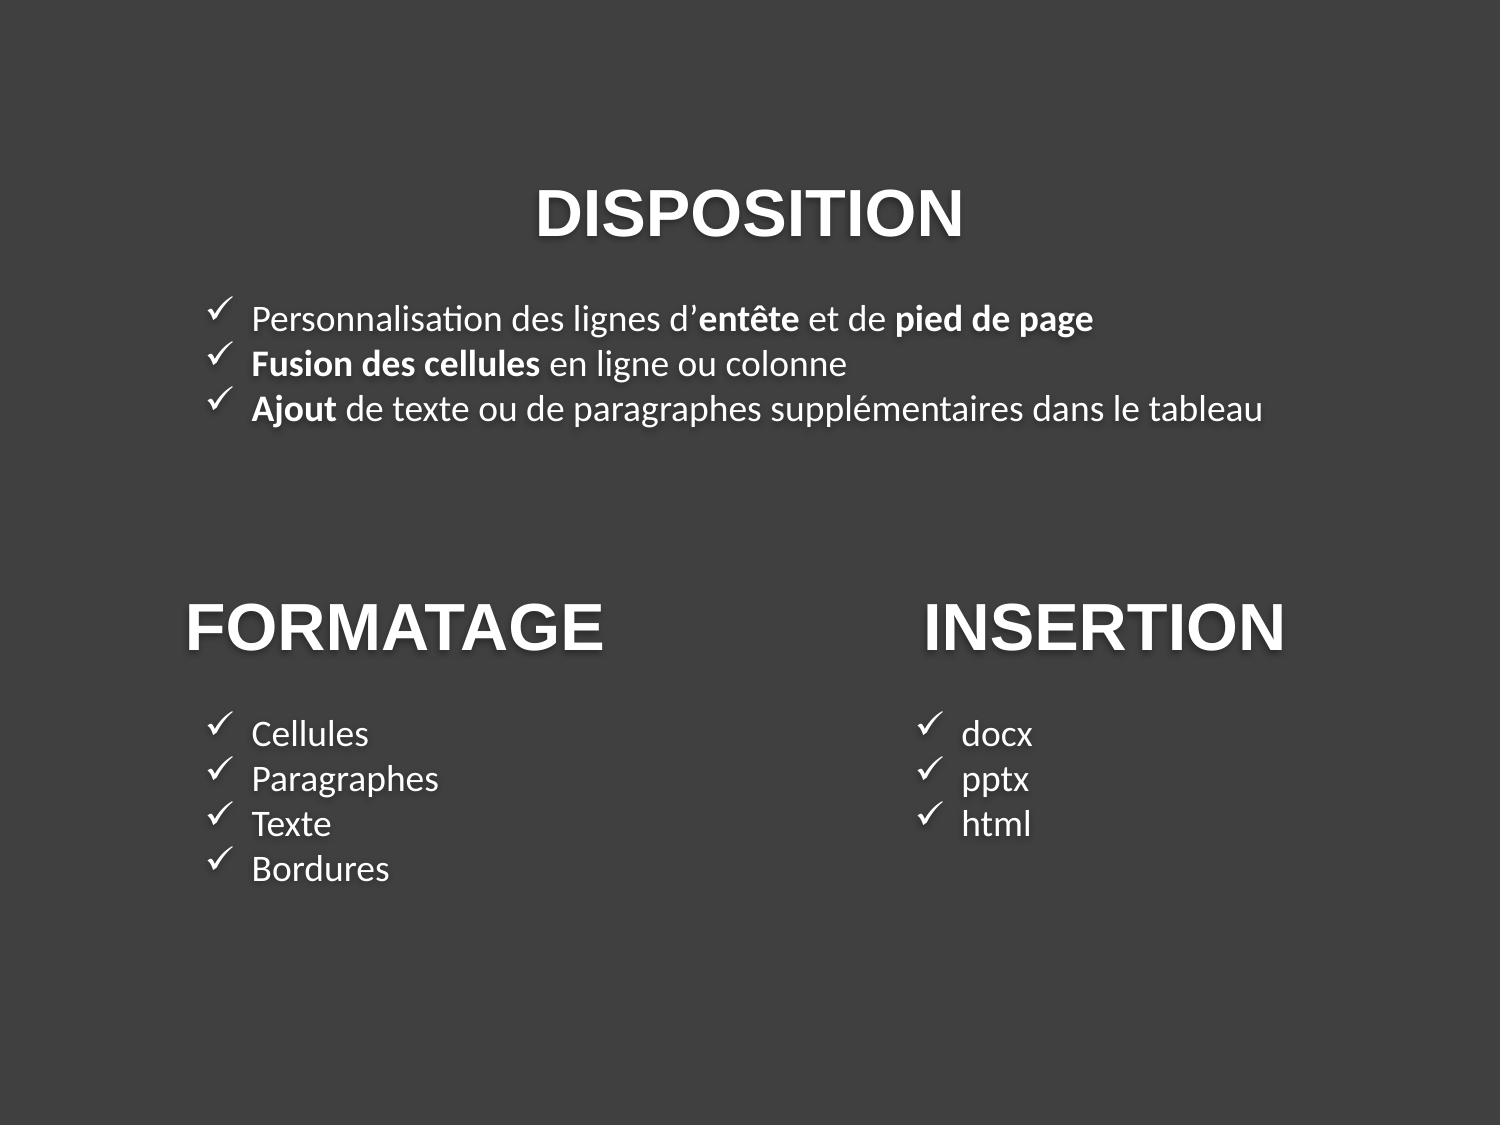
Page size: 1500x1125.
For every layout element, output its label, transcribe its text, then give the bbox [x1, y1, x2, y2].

text_box Disposition Personnalisation des lignes d’entête et de pied de page Fusion des cellules en ligne ou colonne Ajout de texte ou de paragraphes supplémentaires dans le tableau [123, 161, 1377, 480]
text_box Formatage Cellules Paragraphes Texte Bordures [123, 575, 667, 949]
text_box Insertion docx pptx html [833, 575, 1377, 905]
